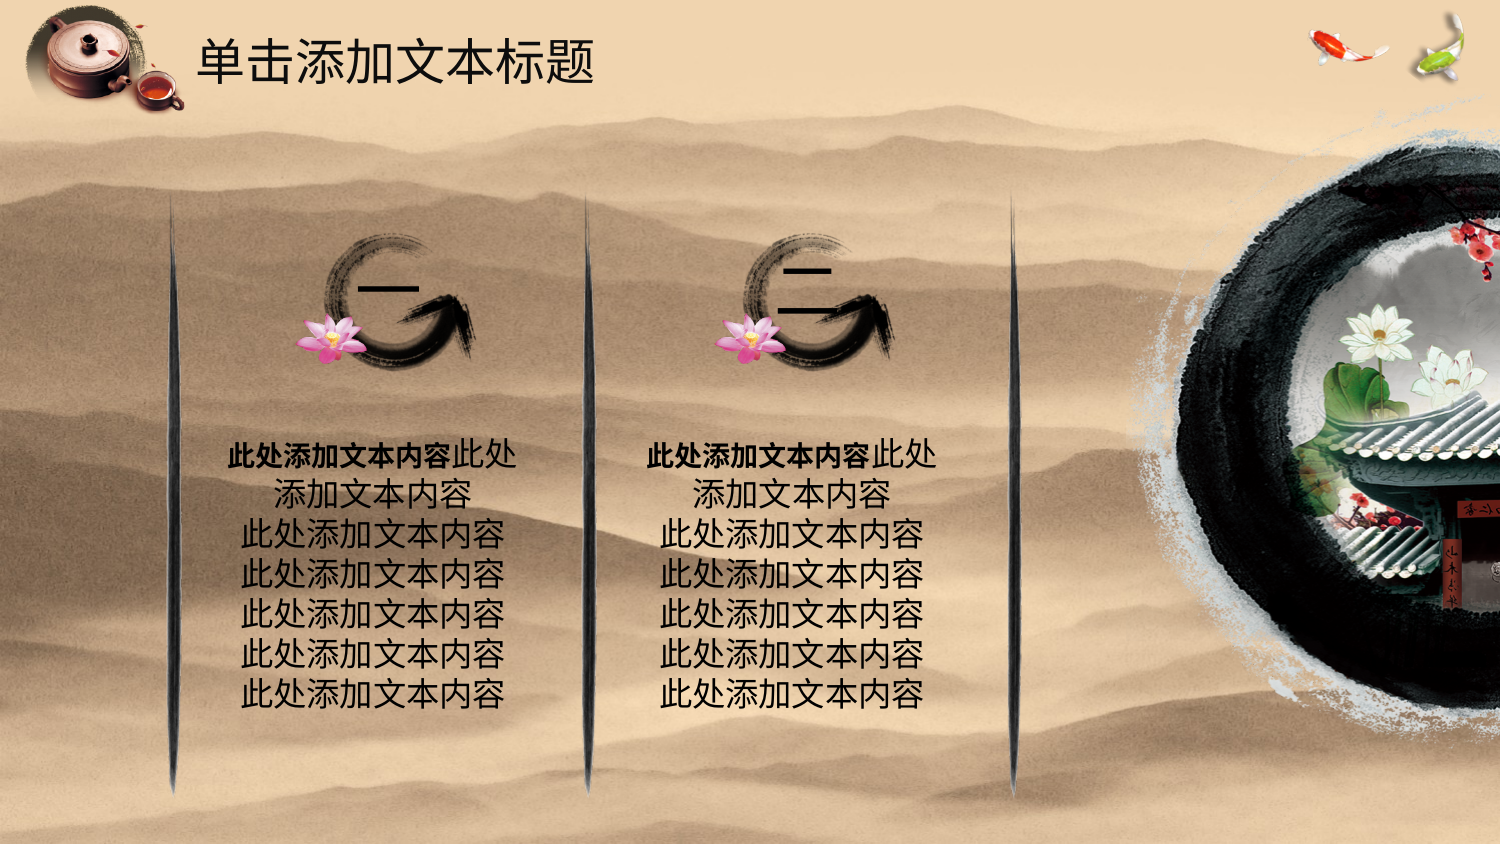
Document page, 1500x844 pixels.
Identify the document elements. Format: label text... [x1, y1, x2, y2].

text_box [295, 229, 463, 396]
picture [0, 0, 1500, 844]
text_box 此处添加文本内容此处添加文本内容 此处添加文本内容 此处添加文本内容 此处添加文本内容 此处添加文本内容 此处添加文本内容 [201, 489, 545, 721]
text_box 此处添加文本内容此处添加文本内容 此处添加文本内容 此处添加文本内容 此处添加文本内容 此处添加文本内容 此处添加文本内容 [201, 426, 545, 473]
text_box 单击添加文本标题 [195, 20, 621, 101]
text_box 此处添加文本内容此处添加文本内容 此处添加文本内容 此处添加文本内容 此处添加文本内容 此处添加文本内容 此处添加文本内容 [620, 489, 964, 721]
text_box 此处添加文本内容此处添加文本内容 此处添加文本内容 此处添加文本内容 此处添加文本内容 此处添加文本内容 此处添加文本内容 [620, 426, 964, 473]
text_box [714, 229, 882, 396]
